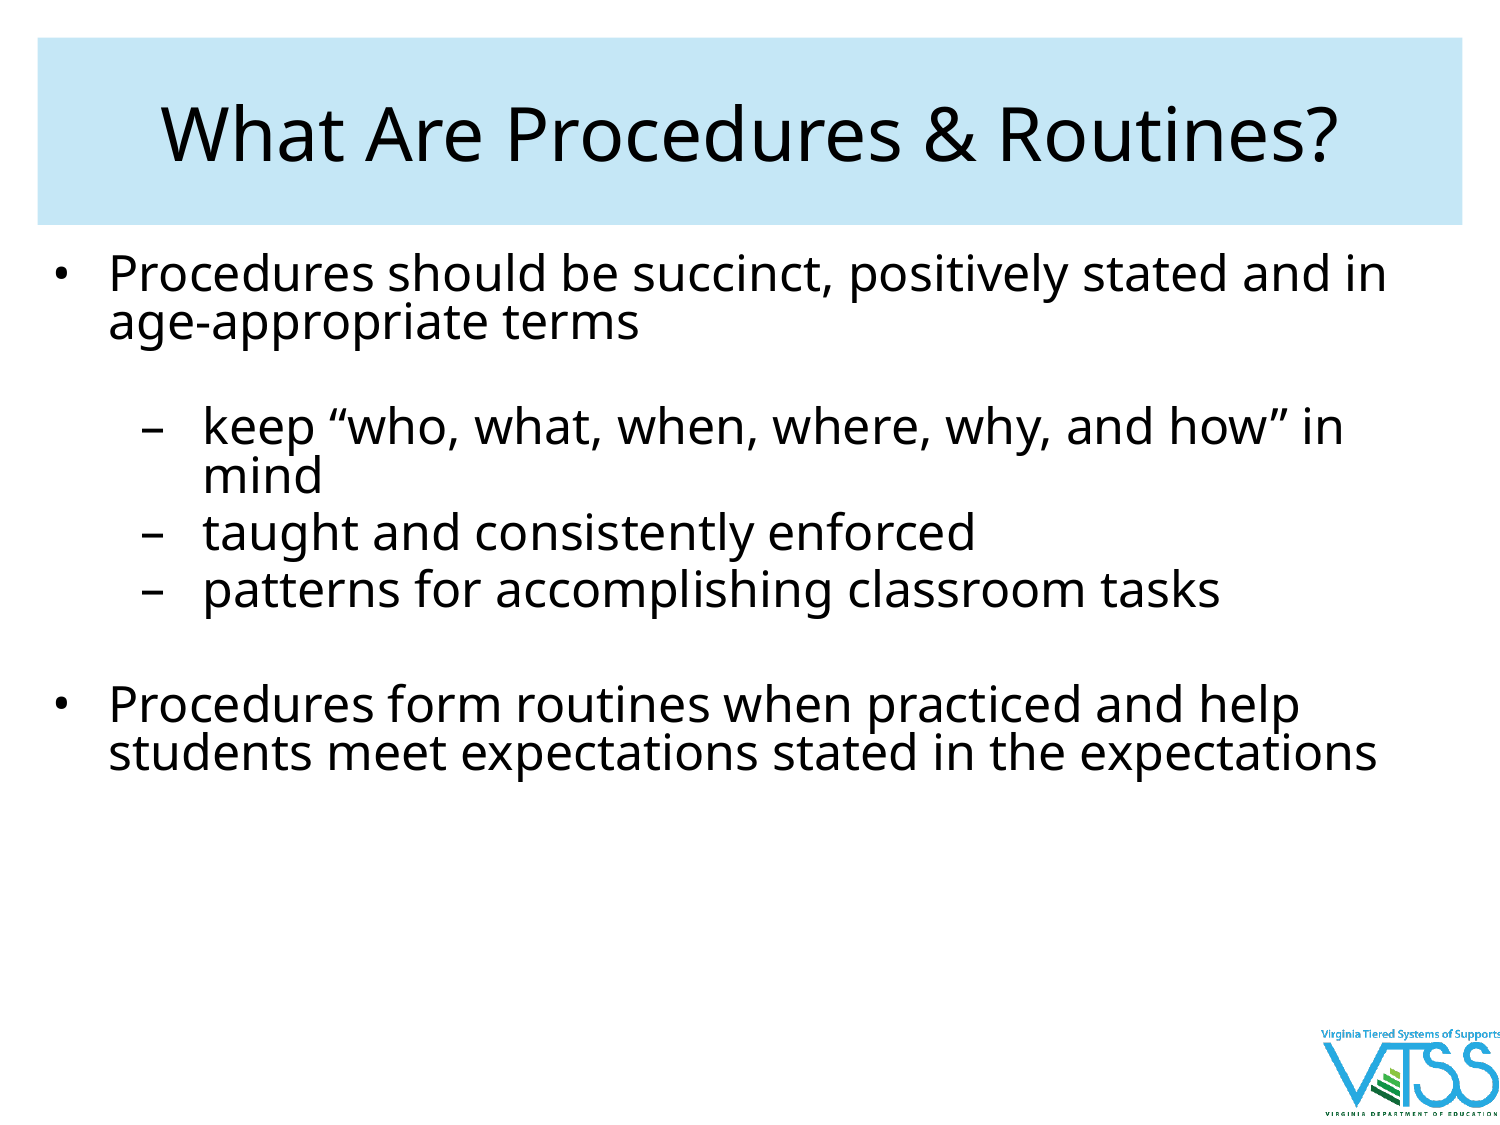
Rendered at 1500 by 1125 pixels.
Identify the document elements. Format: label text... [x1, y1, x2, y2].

list Procedures should be succinct, positively stated and in age-appropriate terms keep “who, what, when, where, why, and how” in mind taught and consistently enforced patterns for accomplishing classroom tasks Procedures form routines when practiced and help students meet expectations stated in the expectations [37, 246, 1463, 1015]
title What Are Procedures & Routines? [37, 37, 1463, 225]
picture [1321, 1029, 1500, 1116]
